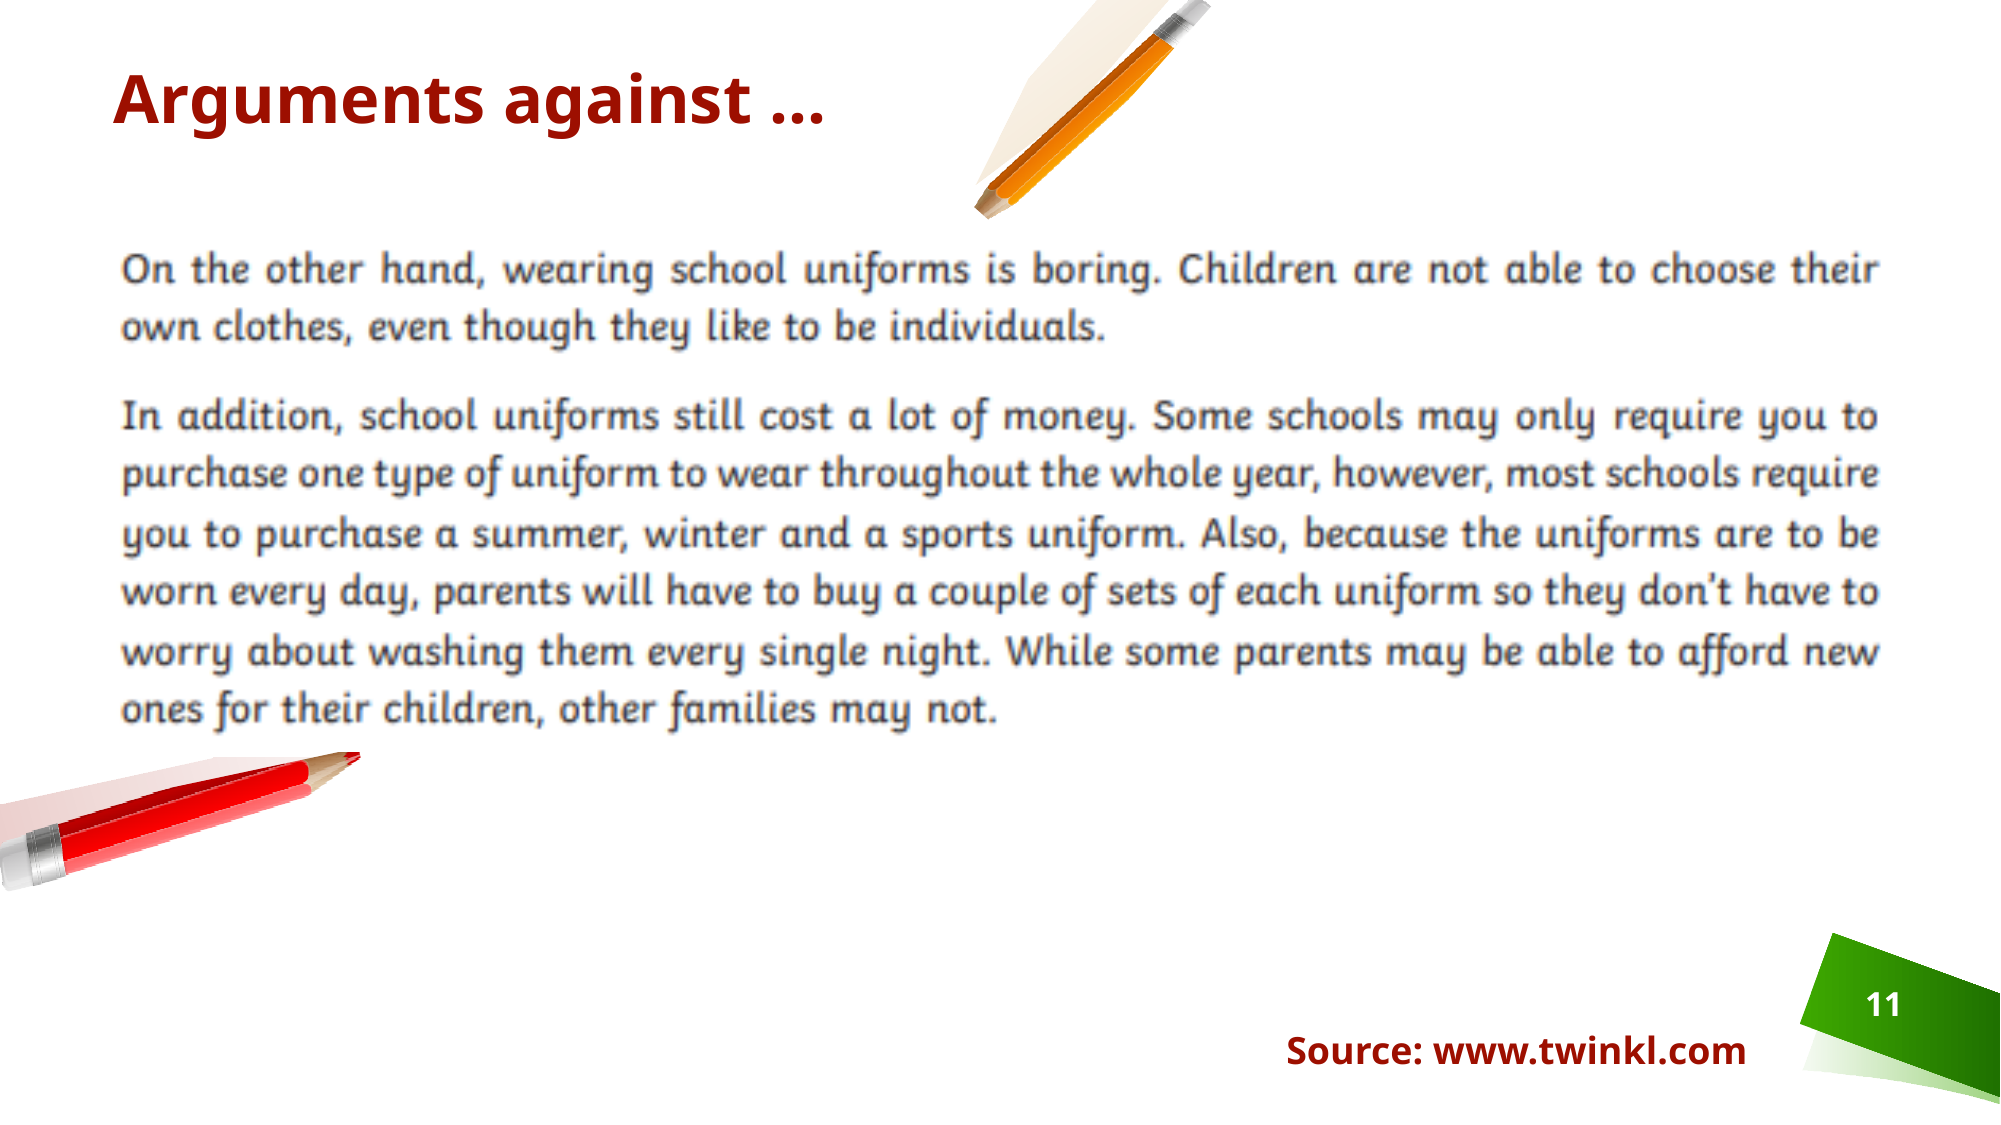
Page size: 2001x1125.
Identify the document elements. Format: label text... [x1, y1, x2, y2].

text_box Arguments against … [98, 49, 1143, 145]
picture [0, 145, 1916, 894]
slide_number 11 [1831, 975, 1937, 1019]
text_box Source: www.twinkl.com [1271, 1019, 2000, 1079]
picture [1083, 0, 1217, 84]
